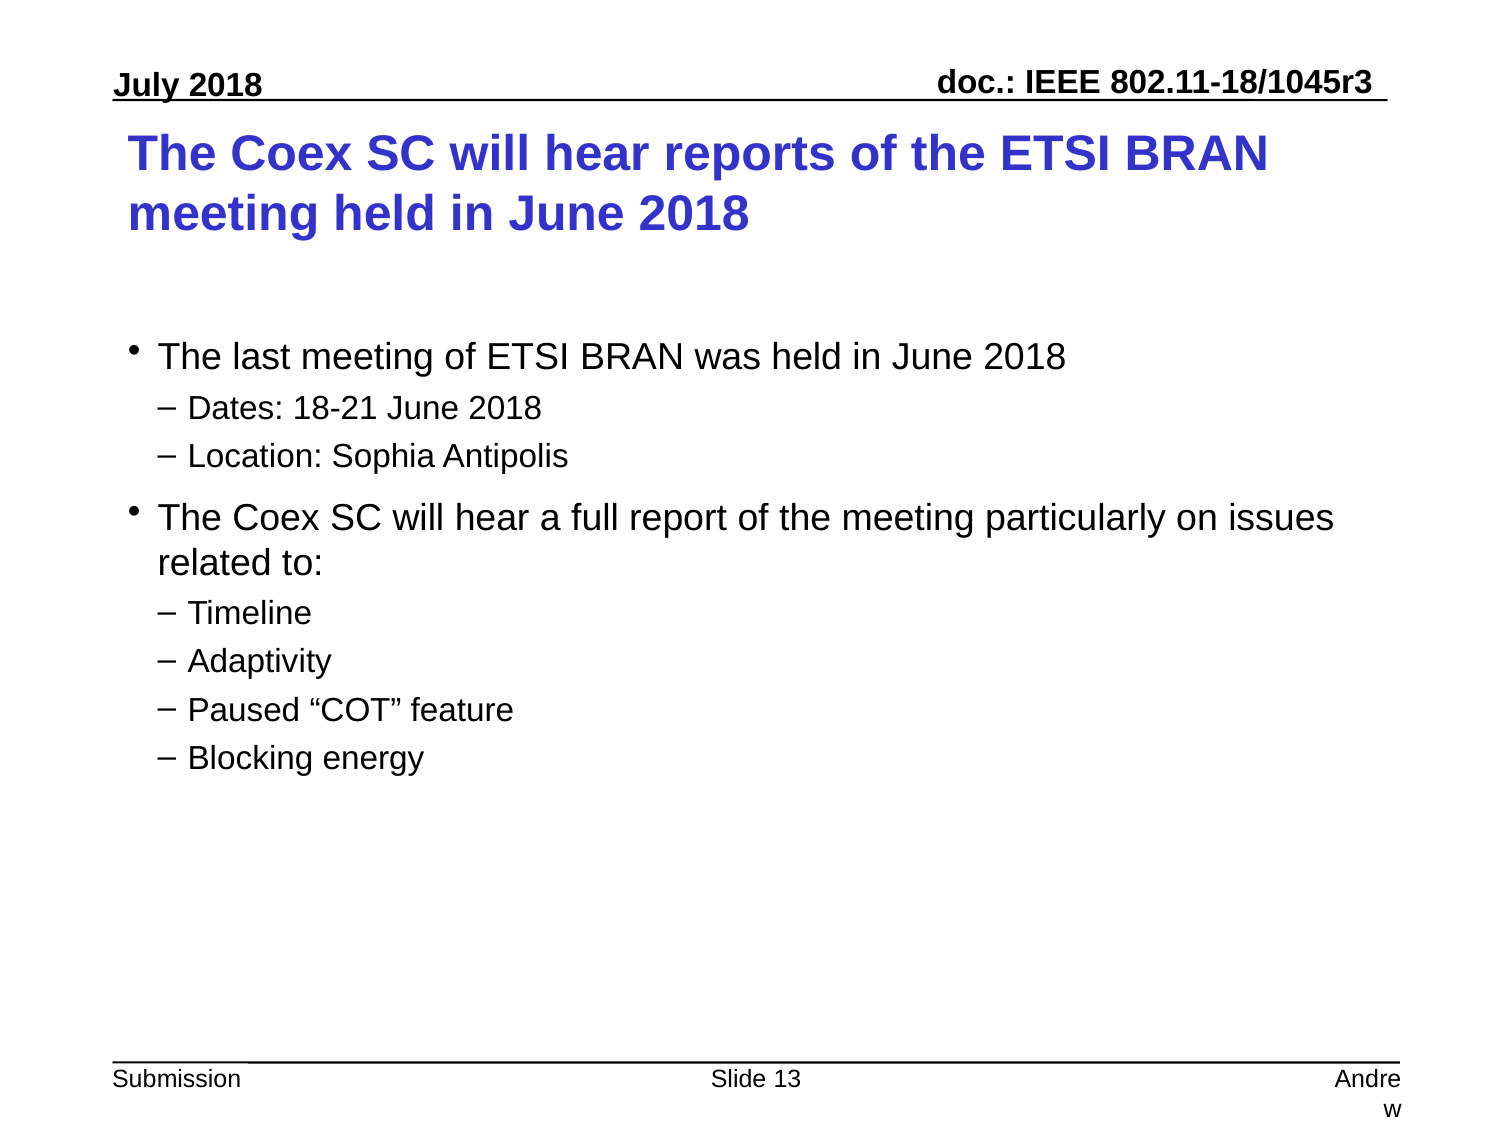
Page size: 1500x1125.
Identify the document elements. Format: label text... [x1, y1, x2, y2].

slide_number Slide 13 [709, 1061, 803, 1093]
footer Andrew Myles, Cisco [1320, 1061, 1402, 1093]
list The last meeting of ETSI BRAN was held in June 2018 Dates: 18-21 June 2018 Location: Sophia Antipolis The Coex SC will hear a full report of the meeting particularly on issues related to: Timeline Adaptivity Paused “COT” feature Blocking energy [112, 324, 1388, 1000]
title The Coex SC will hear reports of the ETSI BRAN meeting held in June 2018 [112, 112, 1388, 288]
